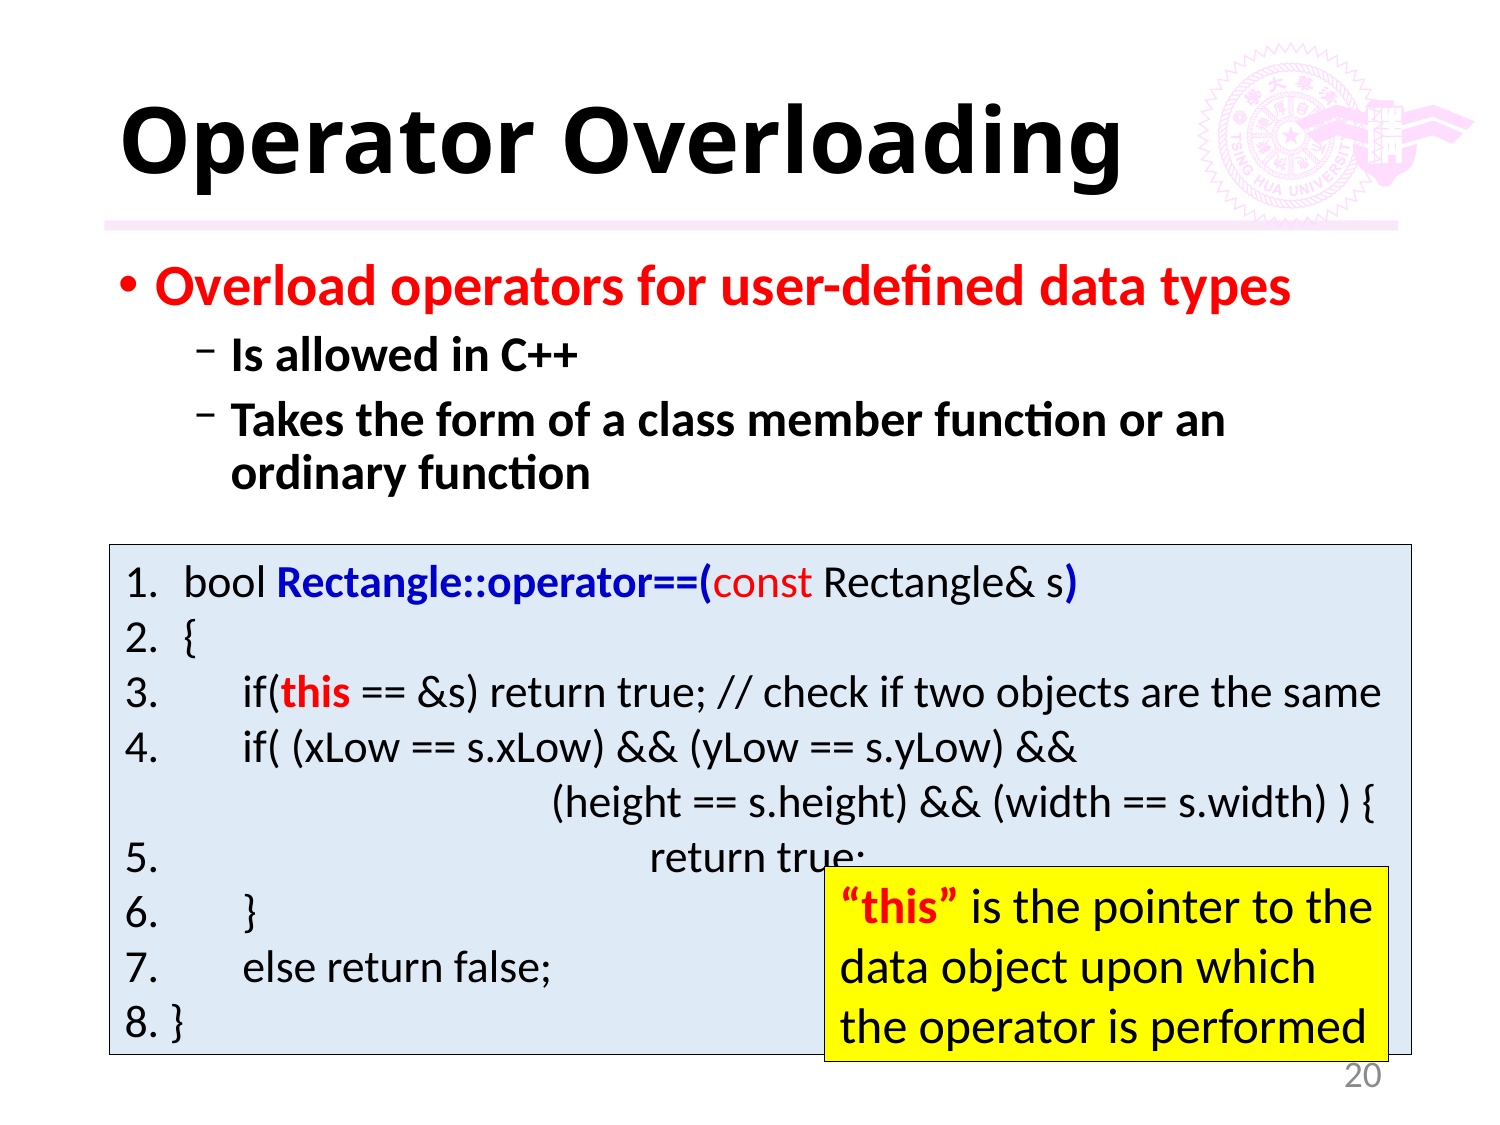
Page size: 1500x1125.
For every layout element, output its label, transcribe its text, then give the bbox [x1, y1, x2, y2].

text_box 1. bool Rectangle::operator==(const Rectangle& s) 2. { 3. if(this == &s) return true; // check if two objects are the same if( (xLow == s.xLow) && (yLow == s.yLow) && (height == s.height) && (width == s.width) ) { 5. return true; 6. } 7. else return false; 8. } [109, 544, 1412, 1055]
text_box “this” is the pointer to the data object upon which the operator is performed [824, 866, 1389, 1062]
title Operator Overloading [103, 59, 1397, 228]
list Overload operators for user-defined data types Is allowed in C++ Takes the form of a class member function or an ordinary function [103, 247, 1397, 617]
slide_number 20 [1059, 1055, 1397, 1103]
